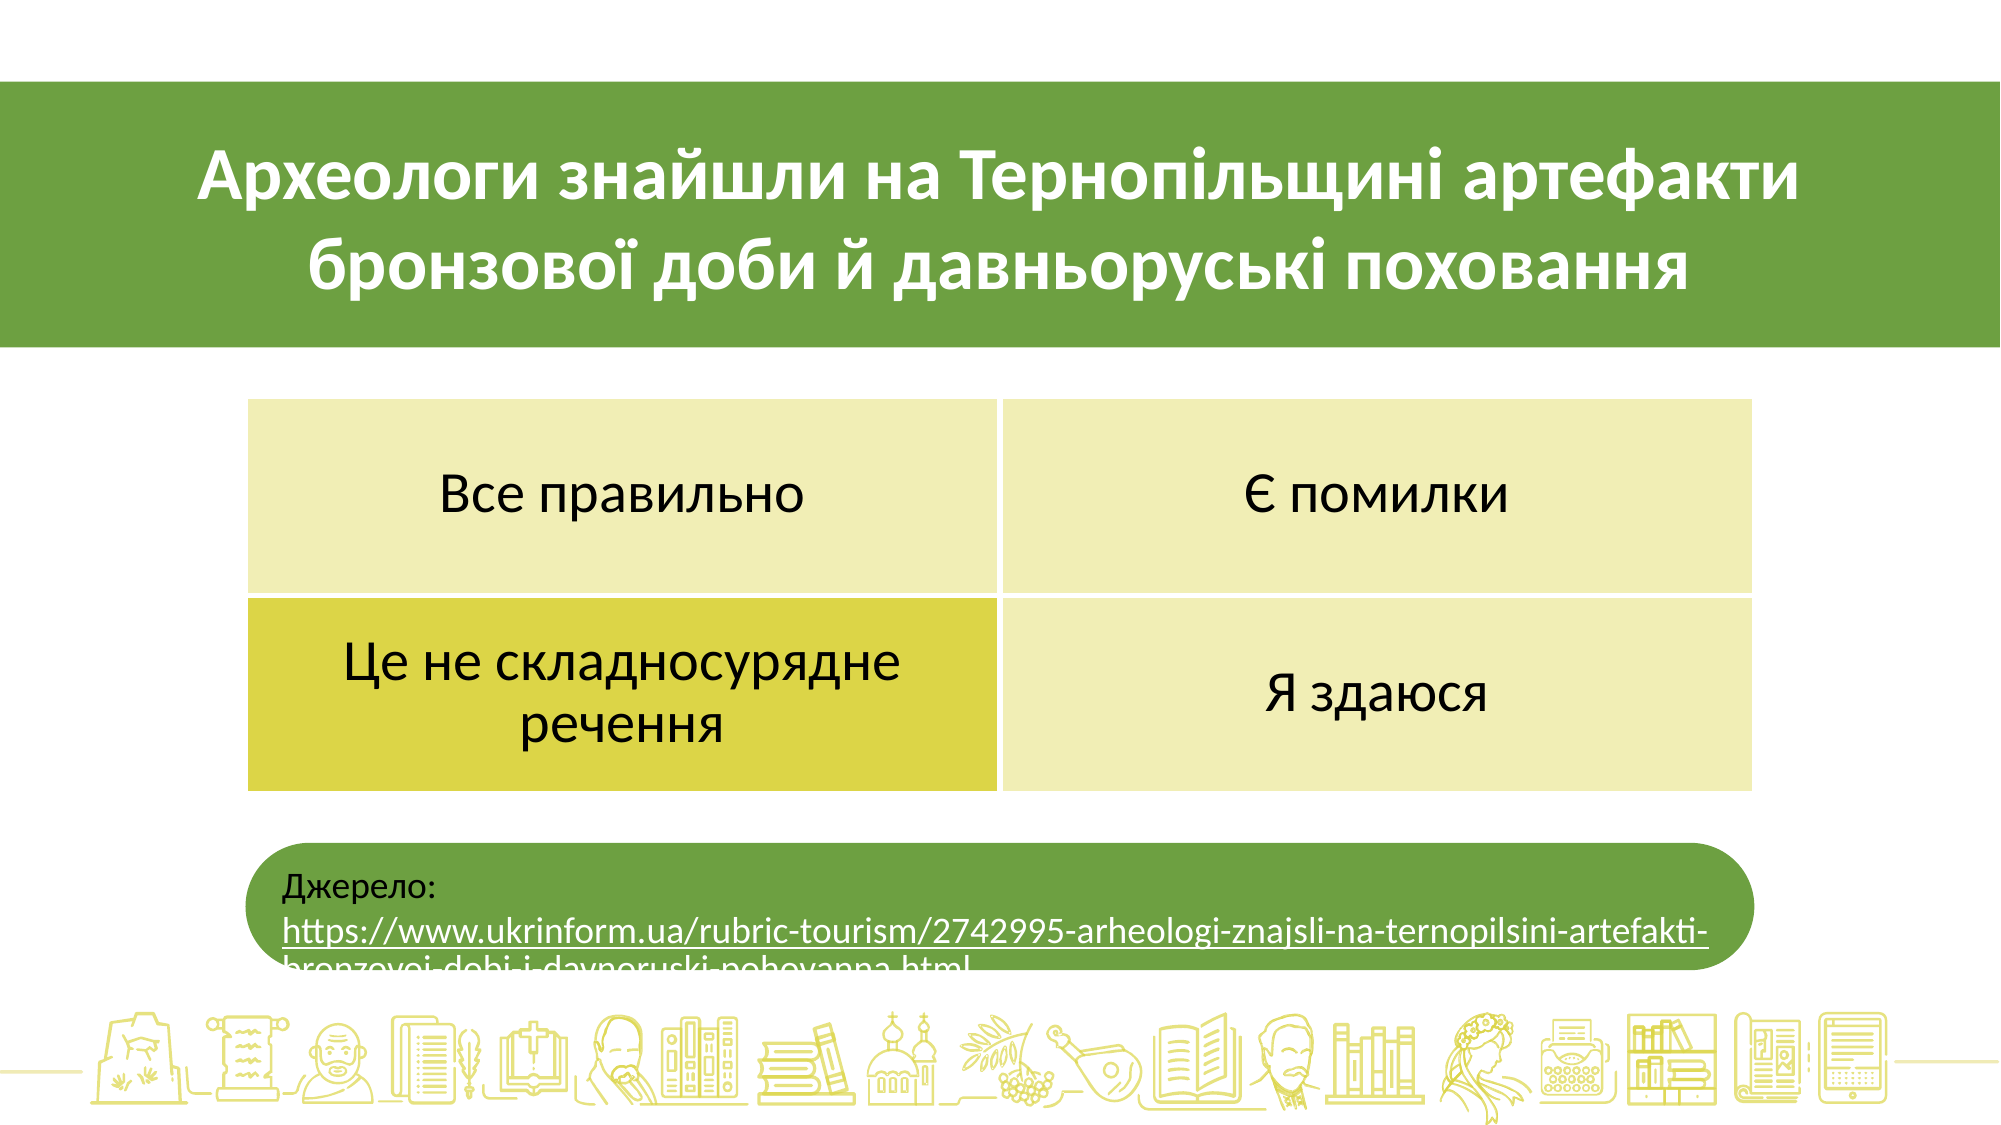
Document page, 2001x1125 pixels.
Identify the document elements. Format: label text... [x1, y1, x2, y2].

text_box Археологи знайшли на Тернопільщині артефакти бронзової доби й давньоруські поховання [0, 81, 2000, 348]
table_header Є помилки [1003, 399, 1752, 593]
table_header Все правильно [248, 399, 997, 593]
text_box Джерело: https://www.ukrinform.ua/rubric-tourism/2742995-arheologi-znajsli-na-ternopilsini-artefakti-bronzovoi-dobi-j-davnoruski-pohovanna.html [245, 842, 1755, 971]
table_cell Я здаюся [1003, 598, 1752, 791]
table_cell Це не складносурядне речення [248, 598, 997, 791]
